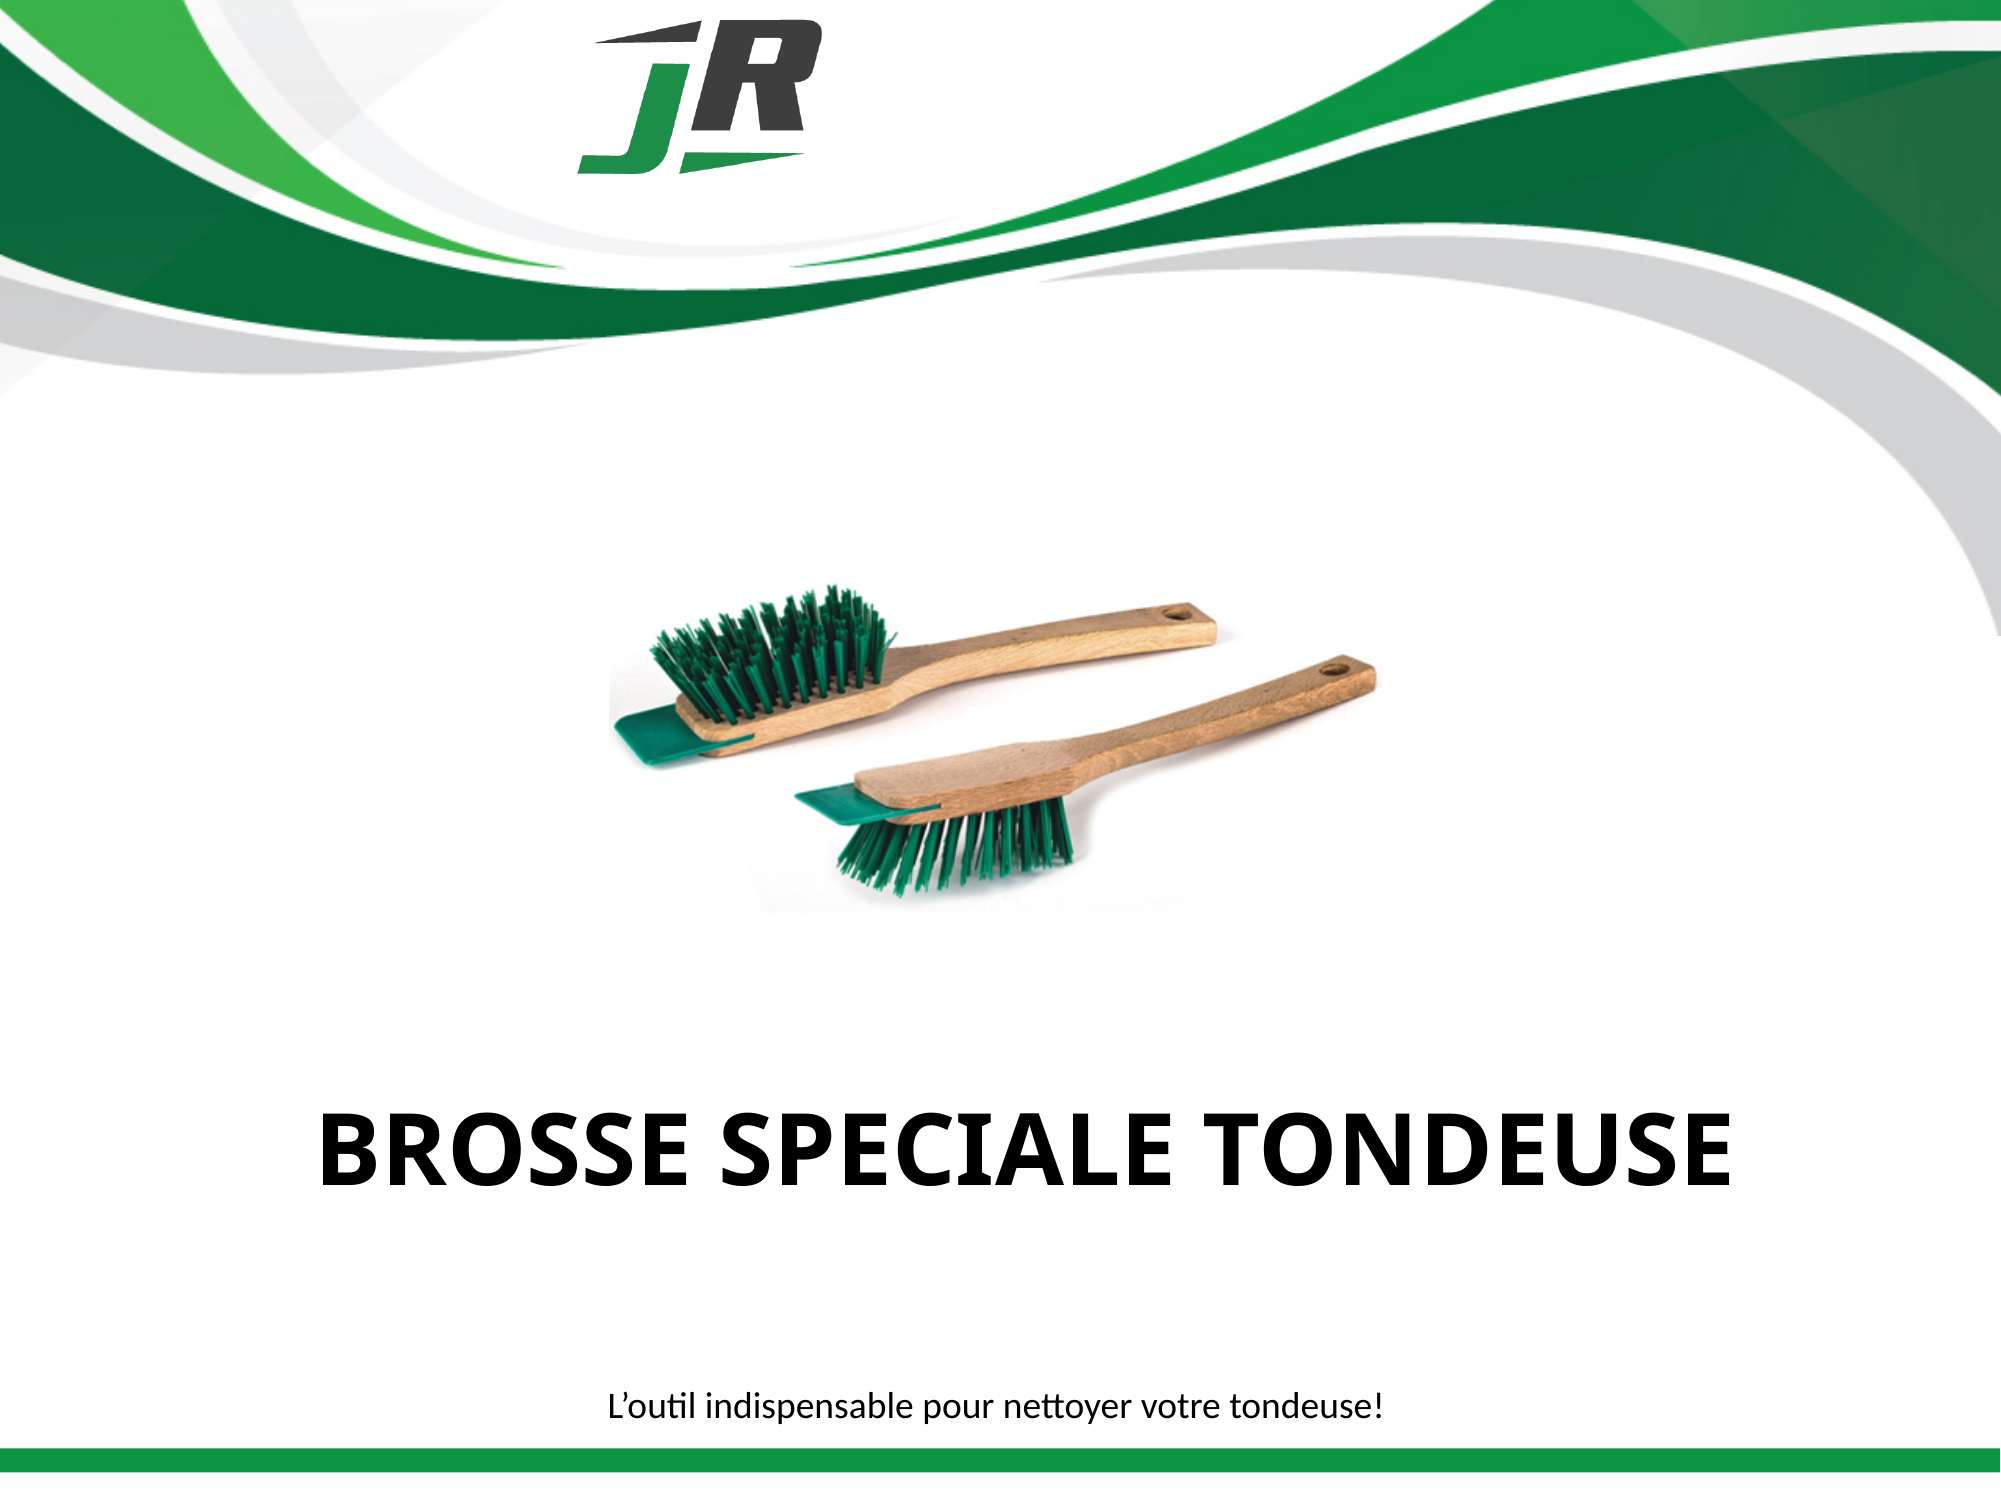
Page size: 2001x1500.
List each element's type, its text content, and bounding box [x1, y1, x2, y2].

text_box [0, 1447, 2000, 1473]
picture [0, 0, 2001, 918]
text_box L’outil indispensable pour nettoyer votre tondeuse! [592, 1373, 1490, 1434]
title BROSSE SPECIALE TONDEUSE [162, 1068, 1888, 1359]
